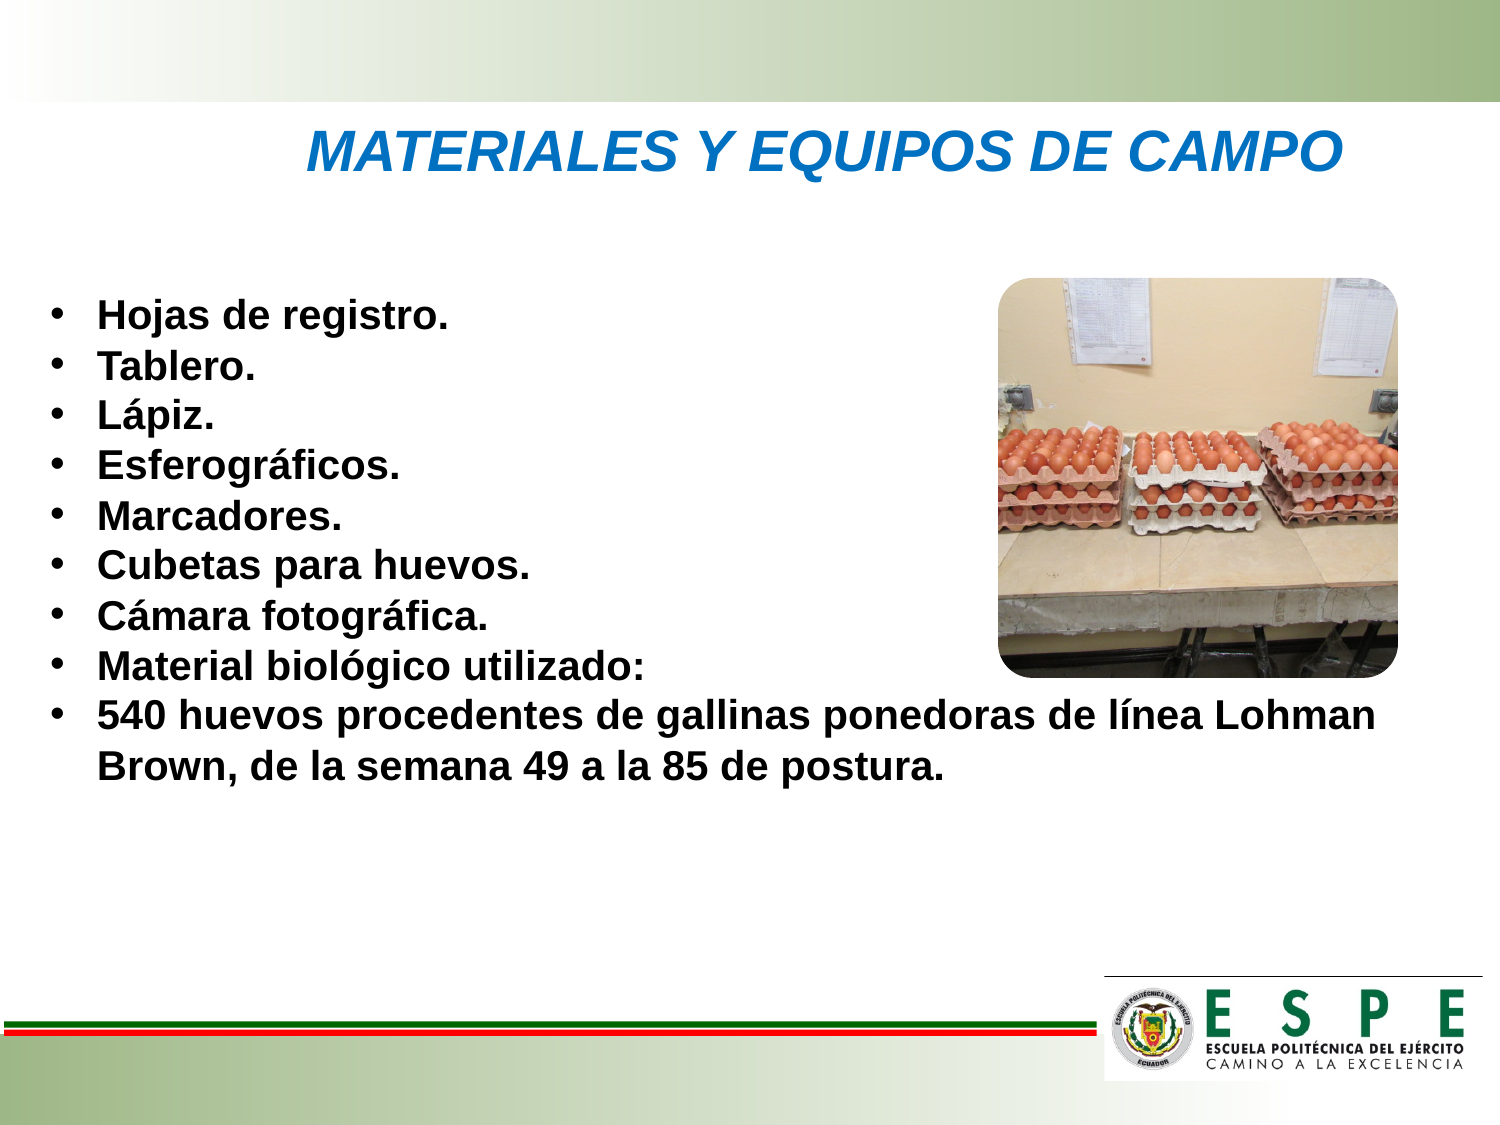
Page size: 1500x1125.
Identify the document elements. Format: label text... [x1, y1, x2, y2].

text_box Hojas de registro. Tablero. Lápiz. Esferográficos. Marcadores. Cubetas para huevos. Cámara fotográfica. Material biológico utilizado: 540 huevos procedentes de gallinas ponedoras de línea Lohman Brown, de la semana 49 a la 85 de postura. [35, 280, 1424, 856]
title MATERIALES Y EQUIPOS DE CAMPO [150, 105, 1500, 208]
picture [997, 277, 1399, 679]
picture [1104, 976, 1483, 1081]
